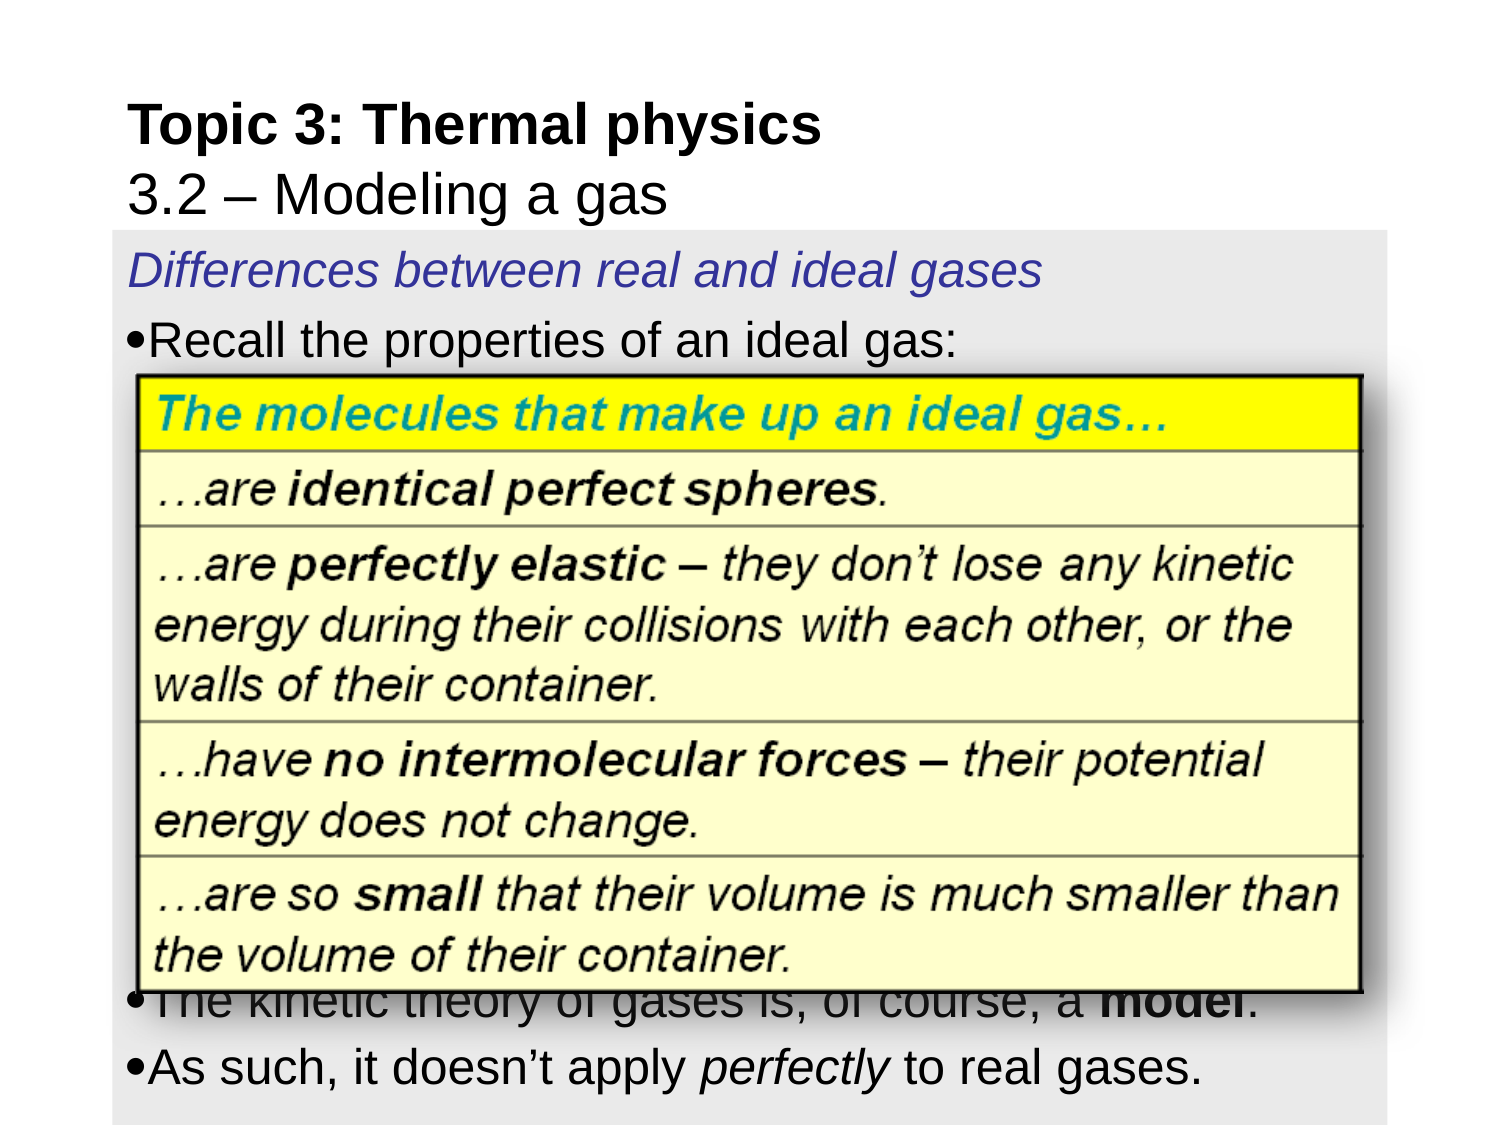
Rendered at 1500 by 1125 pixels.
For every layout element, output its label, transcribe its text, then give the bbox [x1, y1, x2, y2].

title Topic 3: Thermal physics 3.2 – Modeling a gas [112, 87, 1388, 225]
text_box Differences between real and ideal gases Recall the properties of an ideal gas: The kinetic theory of gases is, of course, a model. As such, it doesn’t apply perfectly to real gases. [112, 229, 1388, 1125]
picture [135, 373, 1365, 994]
